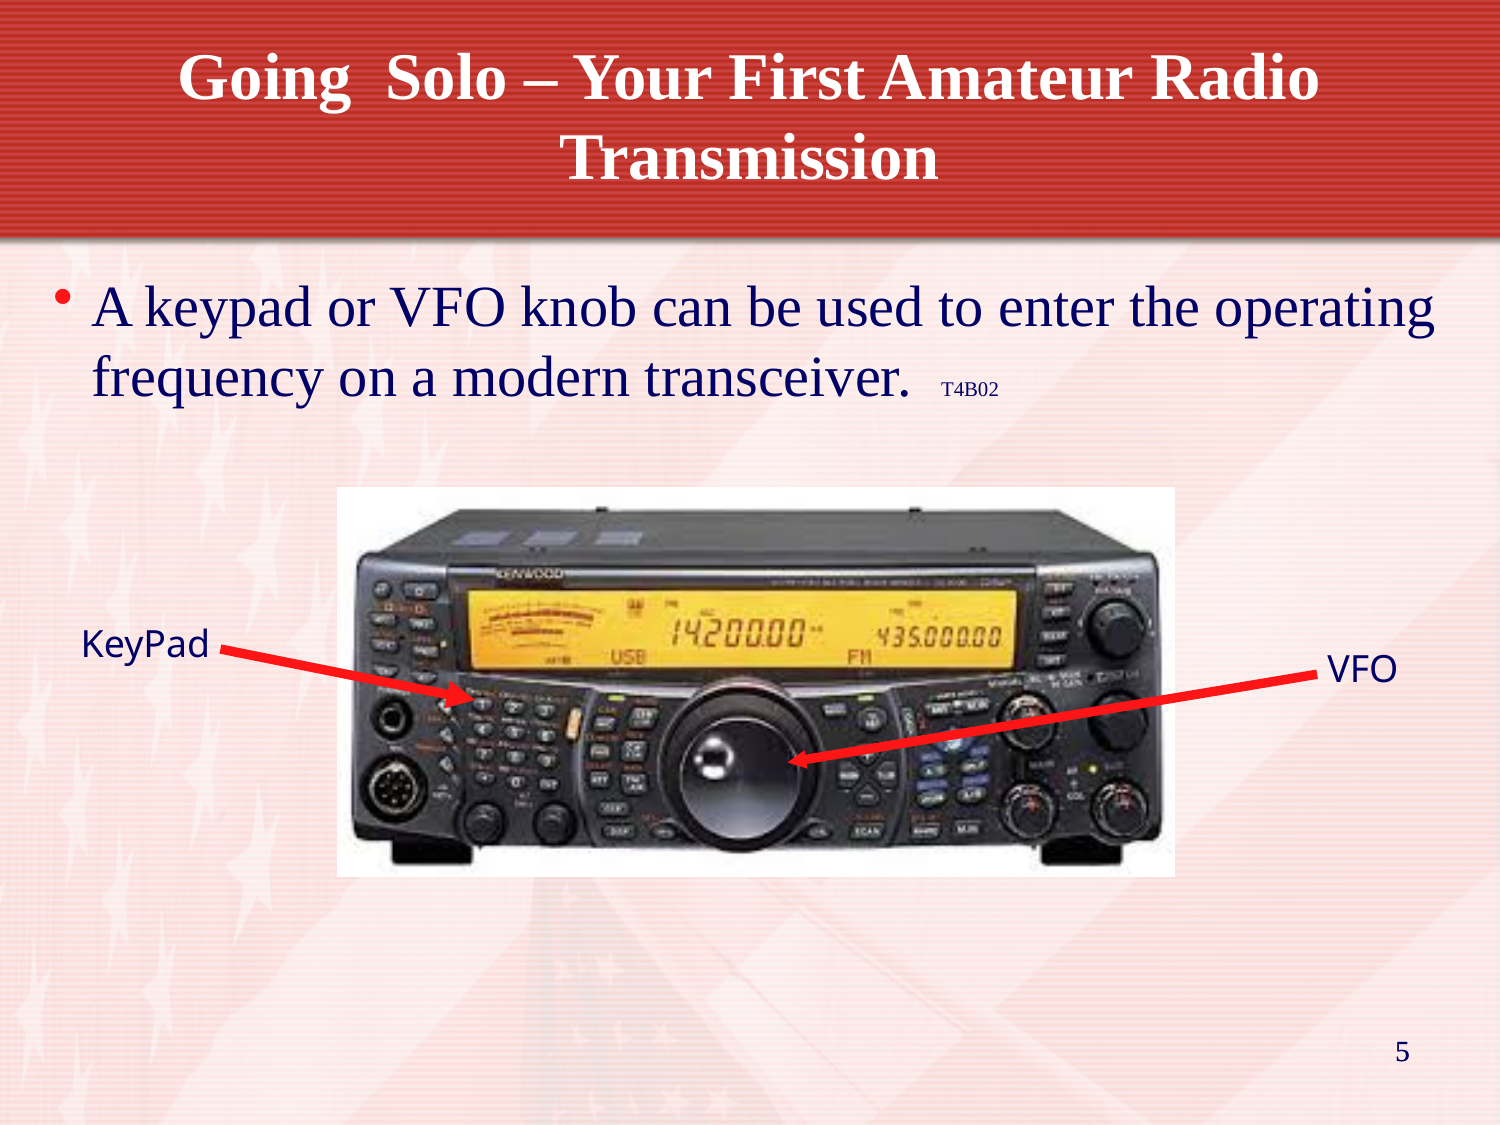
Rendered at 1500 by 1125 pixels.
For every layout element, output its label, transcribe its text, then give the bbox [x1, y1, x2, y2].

picture [0, 200, 1500, 1125]
text_box Going Solo – Your First Amateur Radio Transmission [0, 0, 1500, 200]
list A keypad or VFO knob can be used to enter the operating frequency on a modern transceiver. T4B02 [0, 260, 1463, 1125]
picture [337, 487, 1176, 878]
text_box KeyPad [50, 612, 225, 673]
text_box VFO [1312, 637, 1438, 698]
